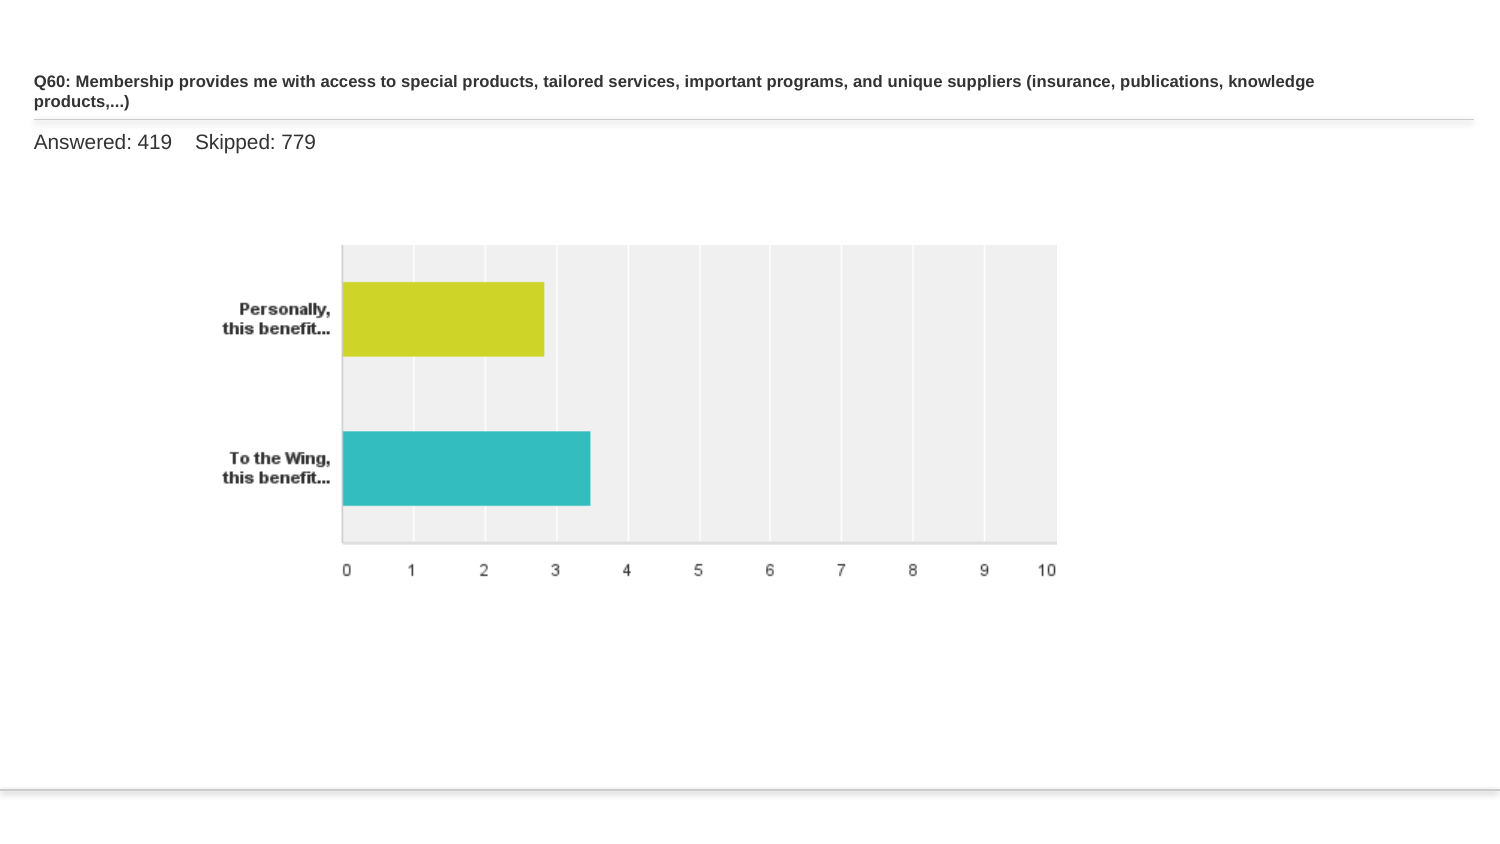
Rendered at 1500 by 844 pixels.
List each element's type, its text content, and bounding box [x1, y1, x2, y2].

list Answered: 419 Skipped: 779 [18, 120, 894, 162]
picture [171, 245, 1057, 618]
title Q60: Membership provides me with access to special products, tailored services, important programs, and unique suppliers (insurance, publications, knowledge products,...) [18, 54, 1369, 119]
